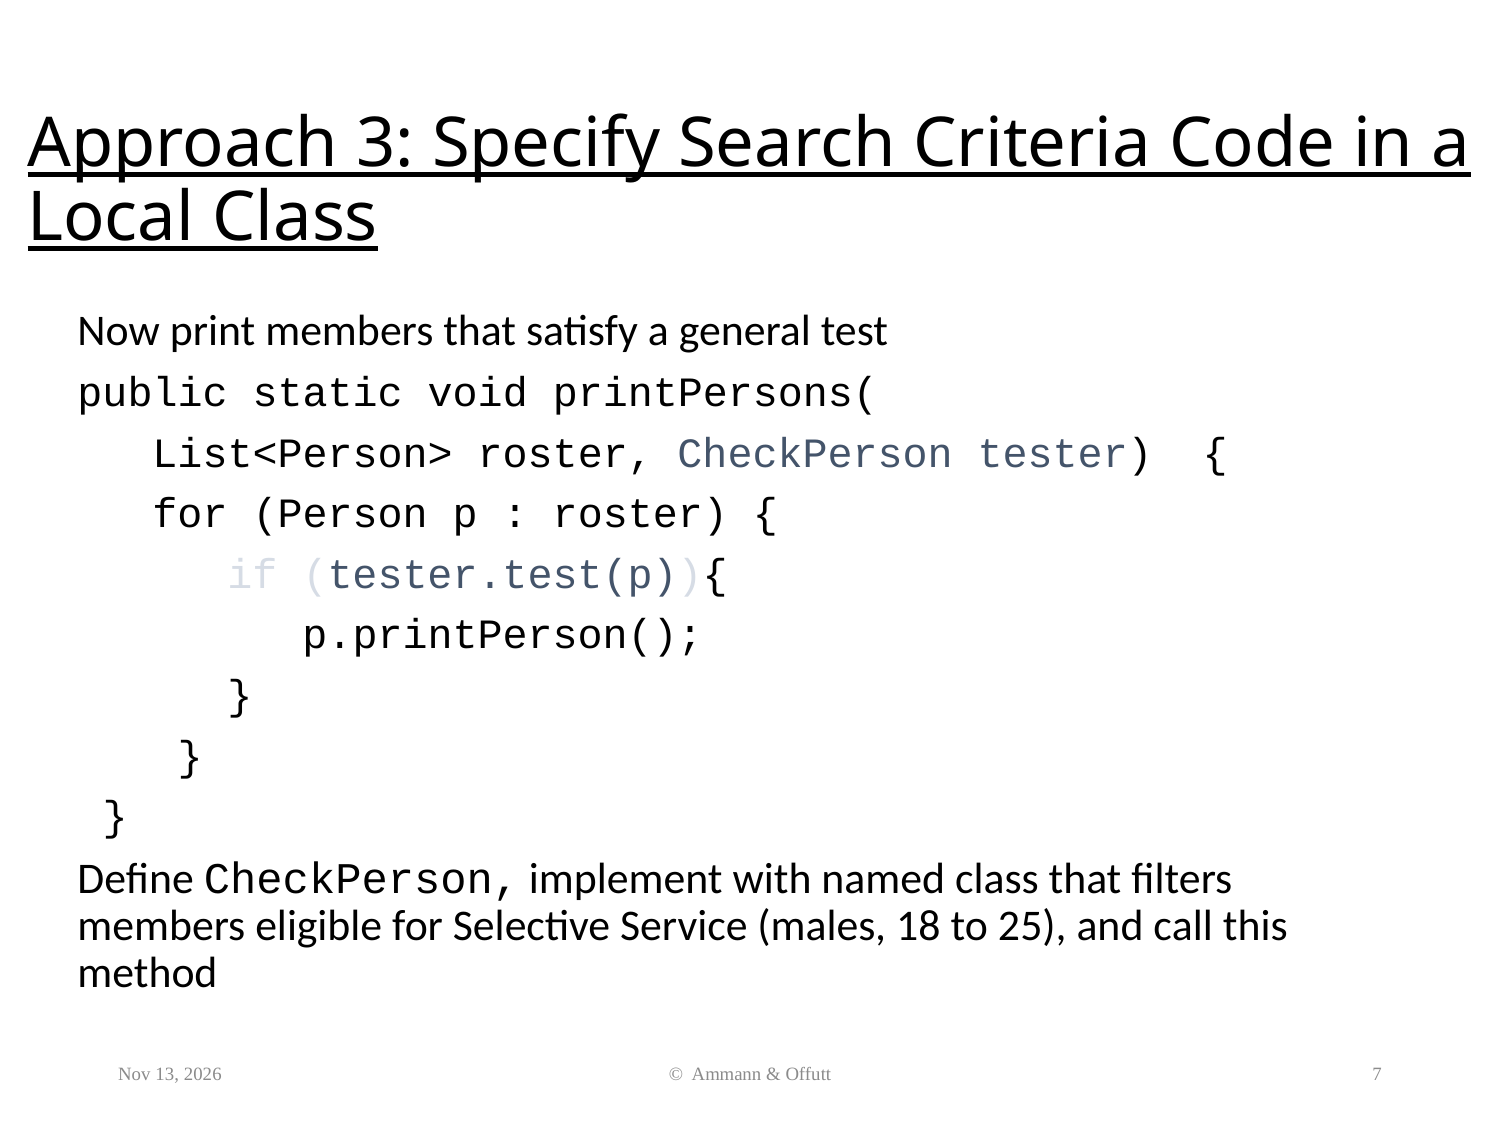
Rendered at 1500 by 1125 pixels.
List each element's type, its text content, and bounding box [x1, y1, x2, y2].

footer © Ammann & Offutt [496, 1042, 1004, 1103]
slide_number 23-Mar-20 [103, 1042, 441, 1103]
list Now print members that satisfy a general test public static void printPersons( List<Person> roster, CheckPerson tester) { for (Person p : roster) { if (tester.test(p)){ p.printPerson(); } } } Define CheckPerson, implement with named class that filters members eligible for Selective Service (males, 18 to 25), and call this method [62, 299, 1388, 1050]
title Approach 3: Specify Search Criteria Code in a Local Class [12, 75, 1488, 288]
slide_number 7 [1059, 1042, 1397, 1103]
